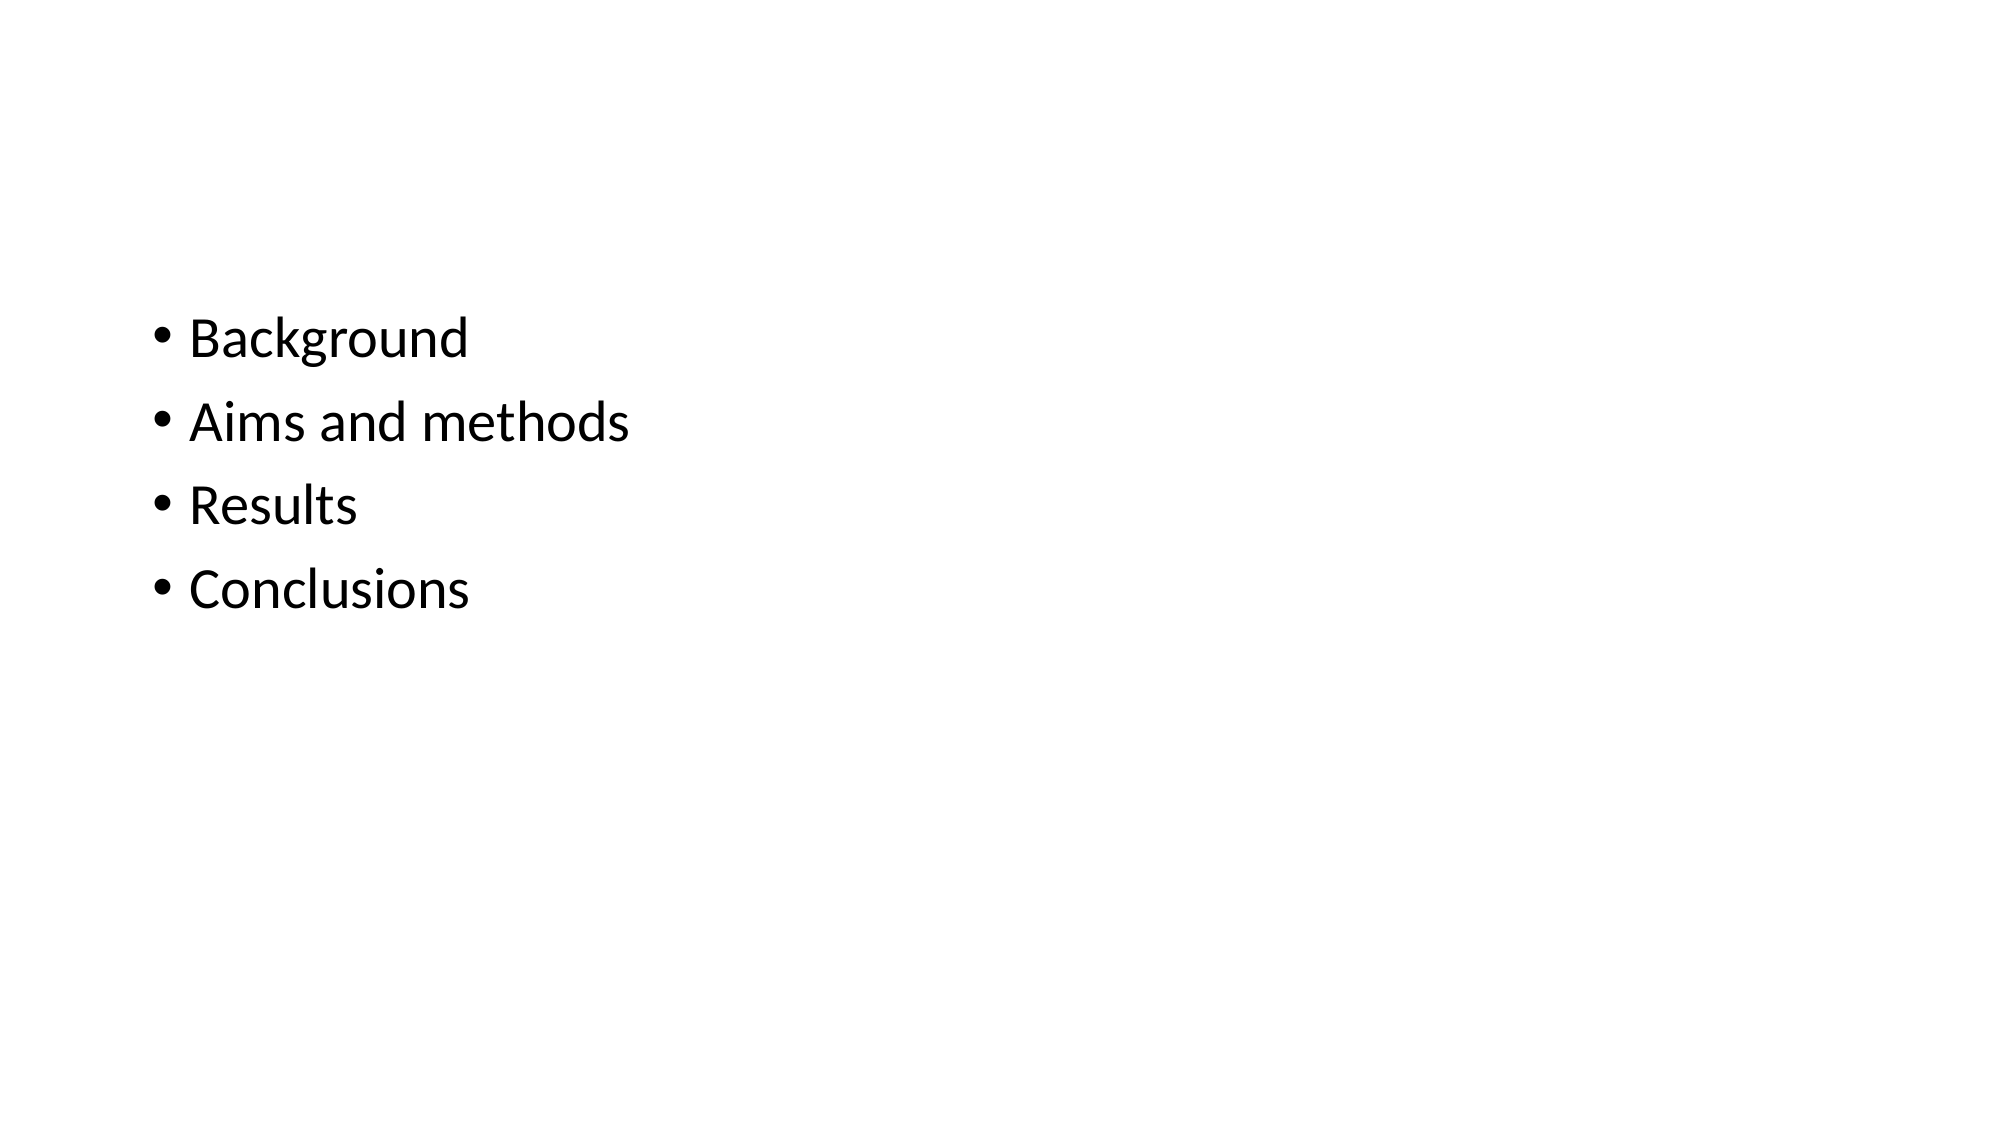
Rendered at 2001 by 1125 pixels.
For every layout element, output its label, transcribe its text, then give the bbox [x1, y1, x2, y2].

list Background Aims and methods Results Conclusions [137, 299, 1863, 1014]
